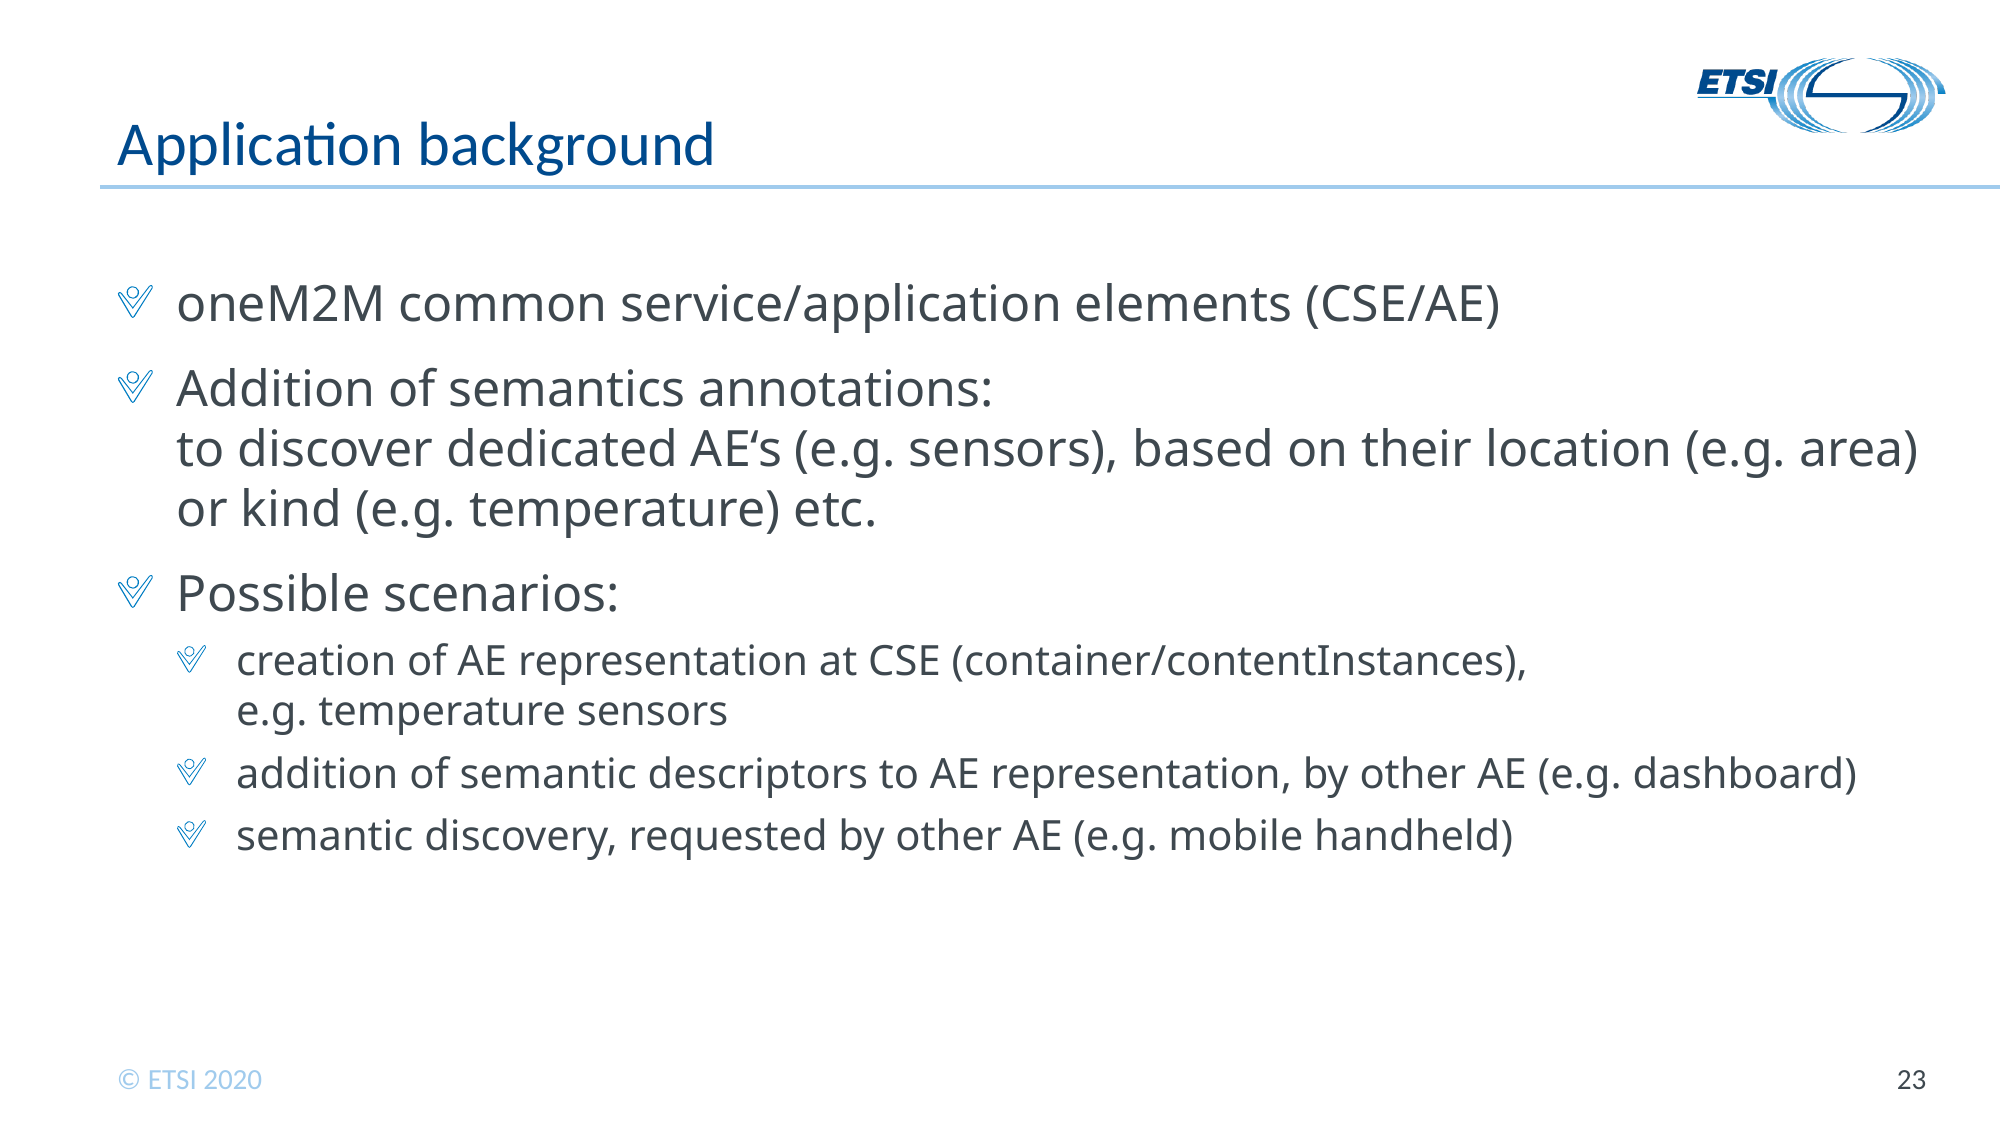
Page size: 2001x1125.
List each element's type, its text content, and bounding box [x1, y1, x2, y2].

list oneM2M common service/application elements (CSE/AE) Addition of semantics annotations: to discover dedicated AE‘s (e.g. sensors), based on their location (e.g. area) or kind (e.g. temperature) etc. Possible scenarios: creation of AE representation at CSE (container/contentInstances), e.g. temperature sensors addition of semantic descriptors to AE representation, by other AE (e.g. dashboard) semantic discovery, requested by other AE (e.g. mobile handheld) [100, 262, 1942, 1031]
picture [1697, 58, 1946, 138]
title Application background [100, 45, 1663, 188]
